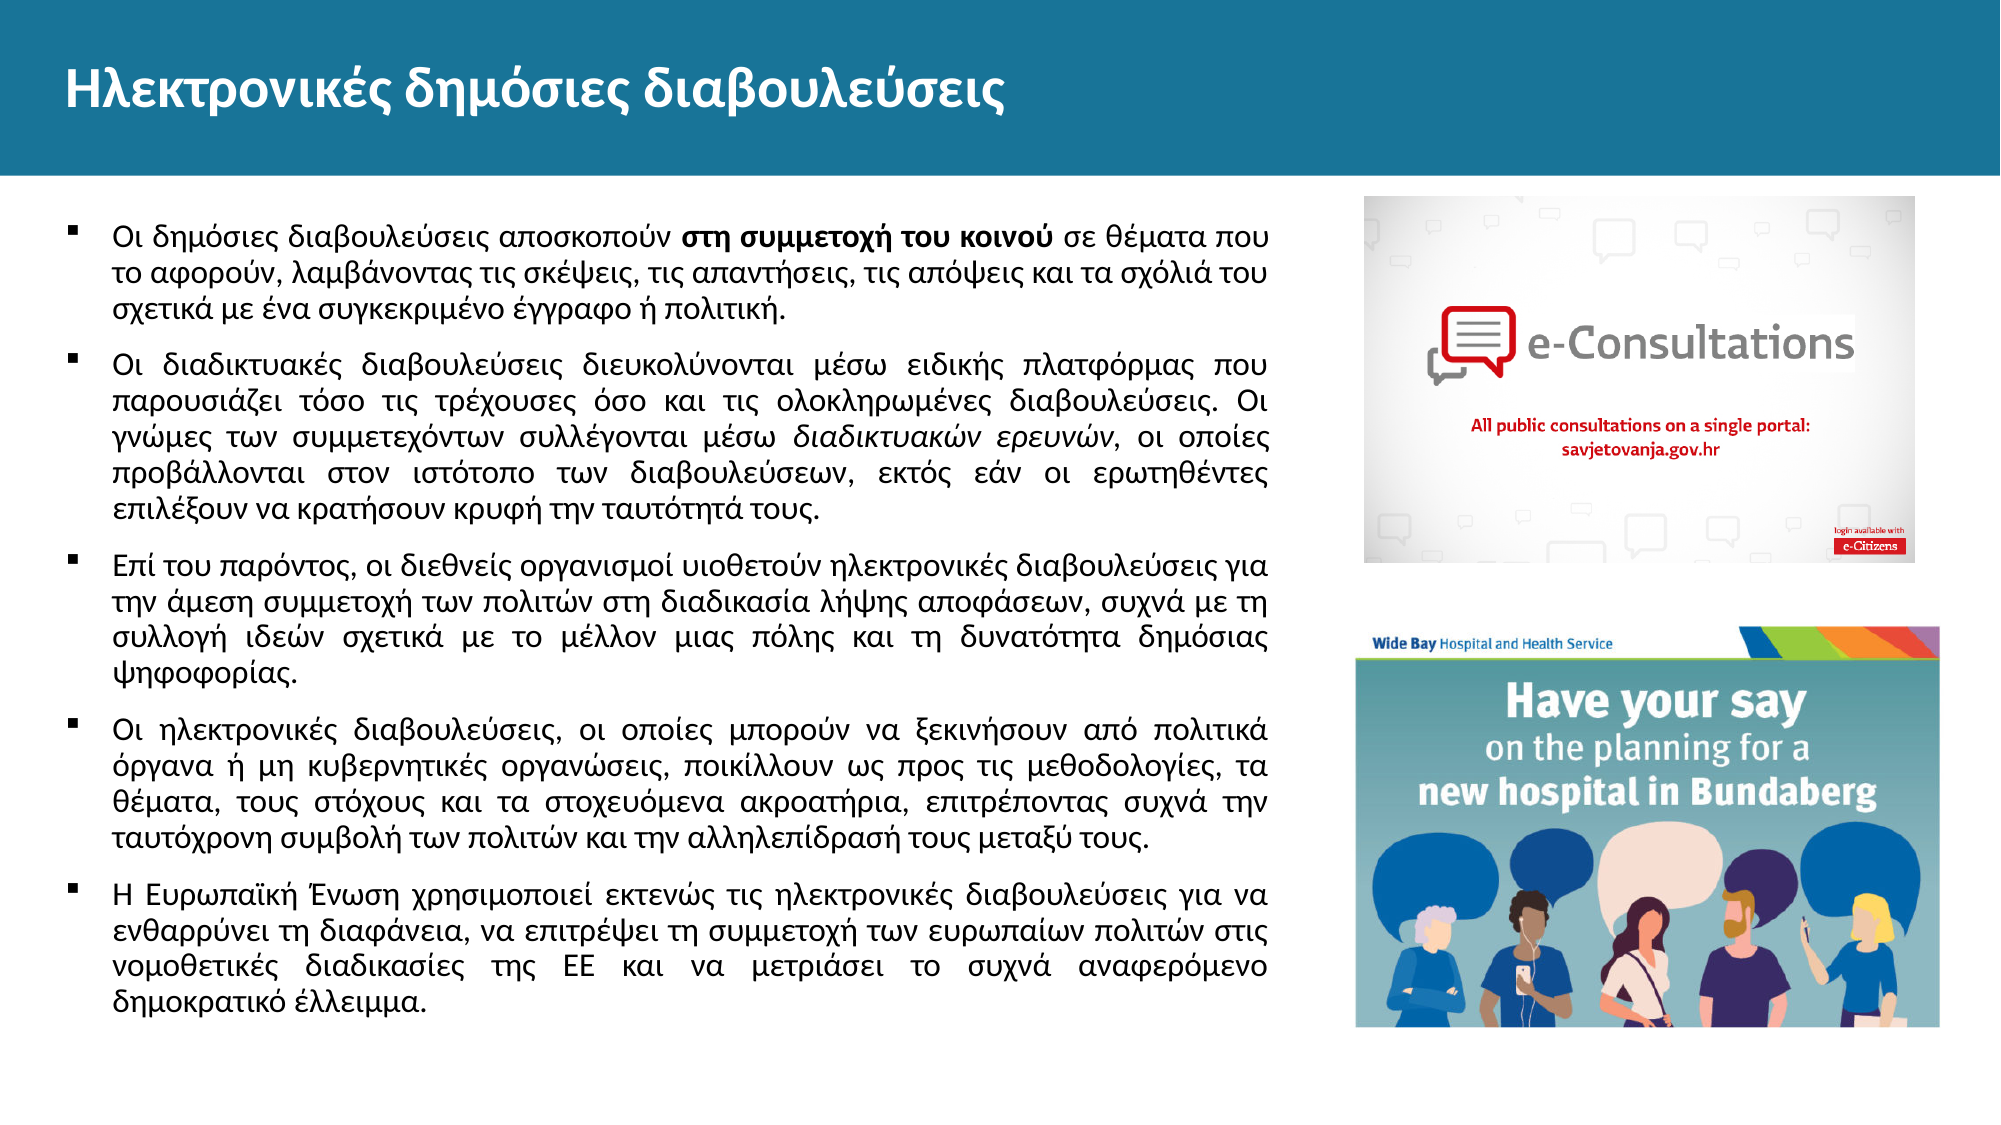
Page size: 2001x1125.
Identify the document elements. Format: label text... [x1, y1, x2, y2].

picture [1364, 195, 1915, 563]
list Οι δημόσιες διαβουλεύσεις αποσκοπούν στη συμμετοχή του κοινού σε θέματα που το αφορούν, λαμβάνοντας τις σκέψεις, τις απαντήσεις, τις απόψεις και τα σχόλιά του σχετικά με ένα συγκεκριμένο έγγραφο ή πολιτική. Οι διαδικτυακές διαβουλεύσεις διευκολύνονται μέσω ειδικής πλατφόρμας που παρουσιάζει τόσο τις τρέχουσες όσο και τις ολοκληρωμένες διαβουλεύσεις. Οι γνώμες των συμμετεχόντων συλλέγονται μέσω διαδικτυακών ερευνών, οι οποίες προβάλλονται στον ιστότοπο των διαβουλεύσεων, εκτός εάν οι ερωτηθέντες επιλέξουν να κρατήσουν κρυφή την ταυτότητά τους. Επί του παρόντος, οι διεθνείς οργανισμοί υιοθετούν ηλεκτρονικές διαβουλεύσεις για την άμεση συμμετοχή των πολιτών στη διαδικασία λήψης αποφάσεων, συχνά με τη συλλογή ιδεών σχετικά με το μέλλον μιας πόλης και τη δυνατότητα δημόσιας ψηφοφορίας. Οι ηλεκτρονικές διαβουλεύσεις, οι οποίες μπορούν να ξεκινήσουν από πολιτικά όργανα ή μη κυβερνητικές οργανώσεις, ποικίλλουν ως προς τις μεθοδολογίες, τα θέματα, τους στόχους και τα στοχευόμενα ακροατήρια, επιτρέποντας συχνά την ταυτόχρονη συμβολή των πολιτών και την αλληλεπίδρασή τους μεταξύ τους. Η Ευρωπαϊκή Ένωση χρησιμοποιεί εκτενώς τις ηλεκτρονικές διαβουλεύσεις για να ενθαρρύνει τη διαφάνεια, να επιτρέψει τη συμμετοχή των ευρωπαίων πολιτών στις νομοθετικές διαδικασίες της ΕΕ και να μετριάσει το συχνά αναφερόμενο δημοκρατικό έλλειμμα. [27, 218, 1270, 1074]
title Ηλεκτρονικές δημόσιες διαβουλεύσεις [65, 28, 1935, 140]
picture [1339, 610, 1956, 1044]
